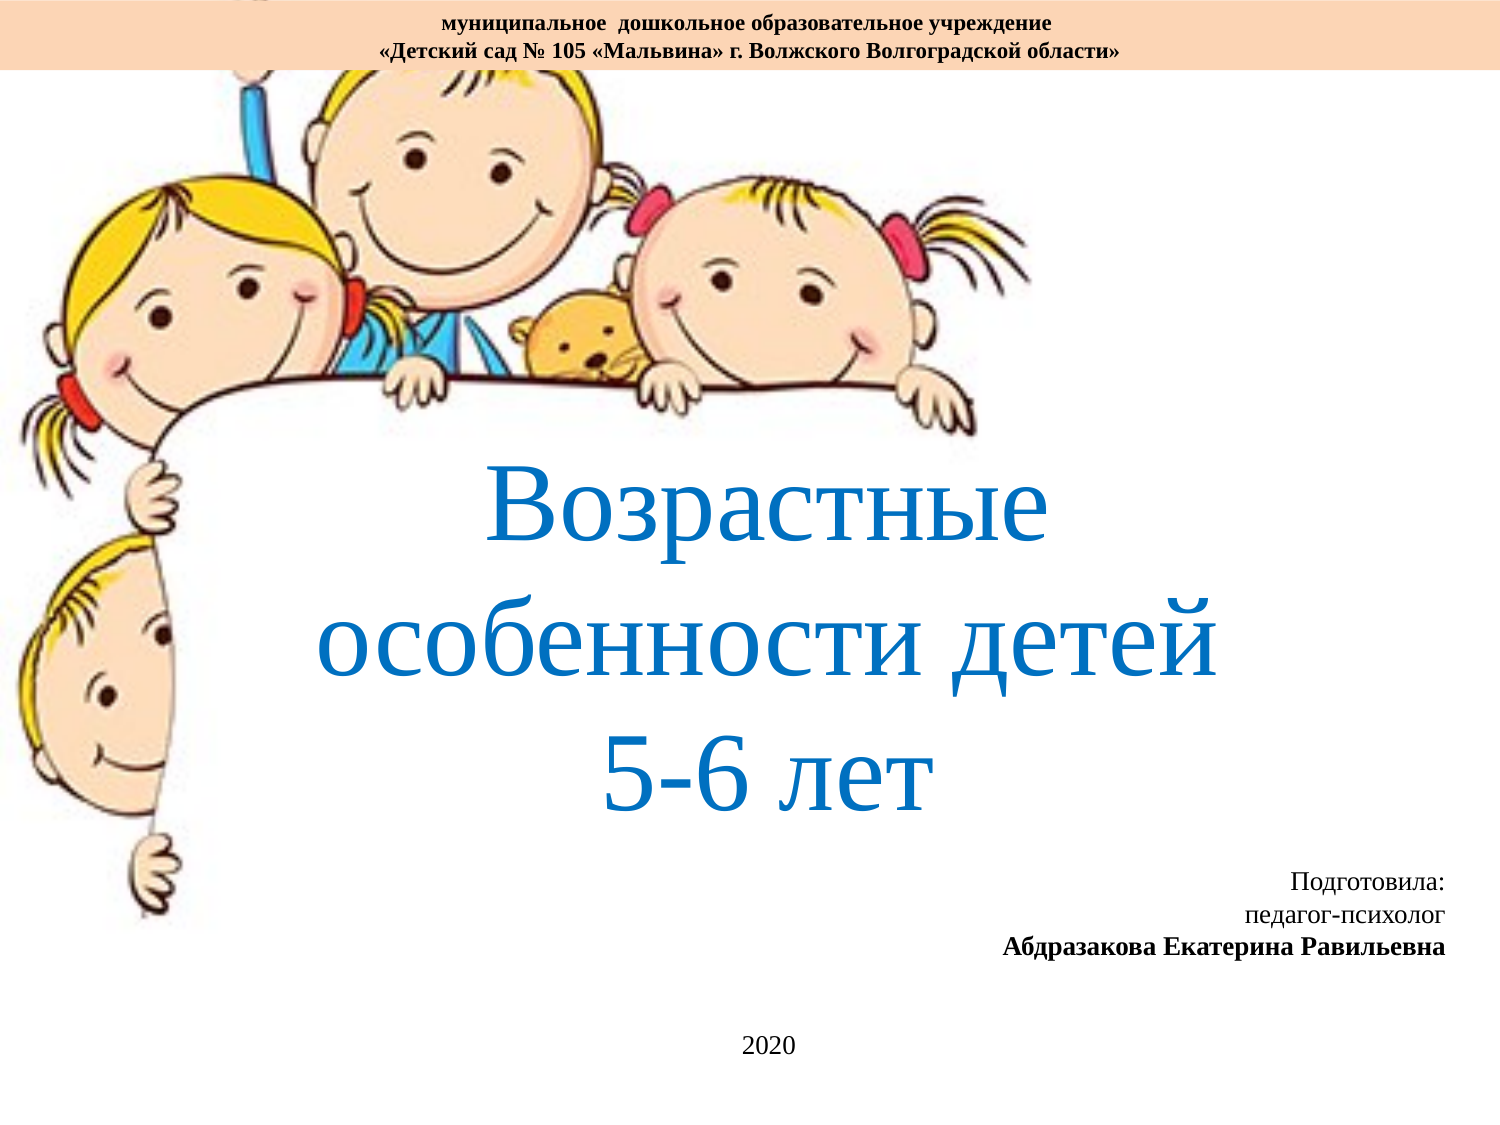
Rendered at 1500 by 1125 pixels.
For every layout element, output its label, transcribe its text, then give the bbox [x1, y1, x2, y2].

text_box 2020 [726, 1019, 812, 1068]
text_box муниципальное дошкольное образовательное учреждение «Детский сад № 105 «Мальвина» г. Волжского Волгоградской области» [0, 0, 1500, 71]
picture [0, 71, 1500, 1125]
text_box Подготовила: педагог-психолог Абдразакова Екатерина Равильевна [987, 856, 1461, 969]
text_box Возрастные особенности детей 5-6 лет [253, 420, 1282, 841]
